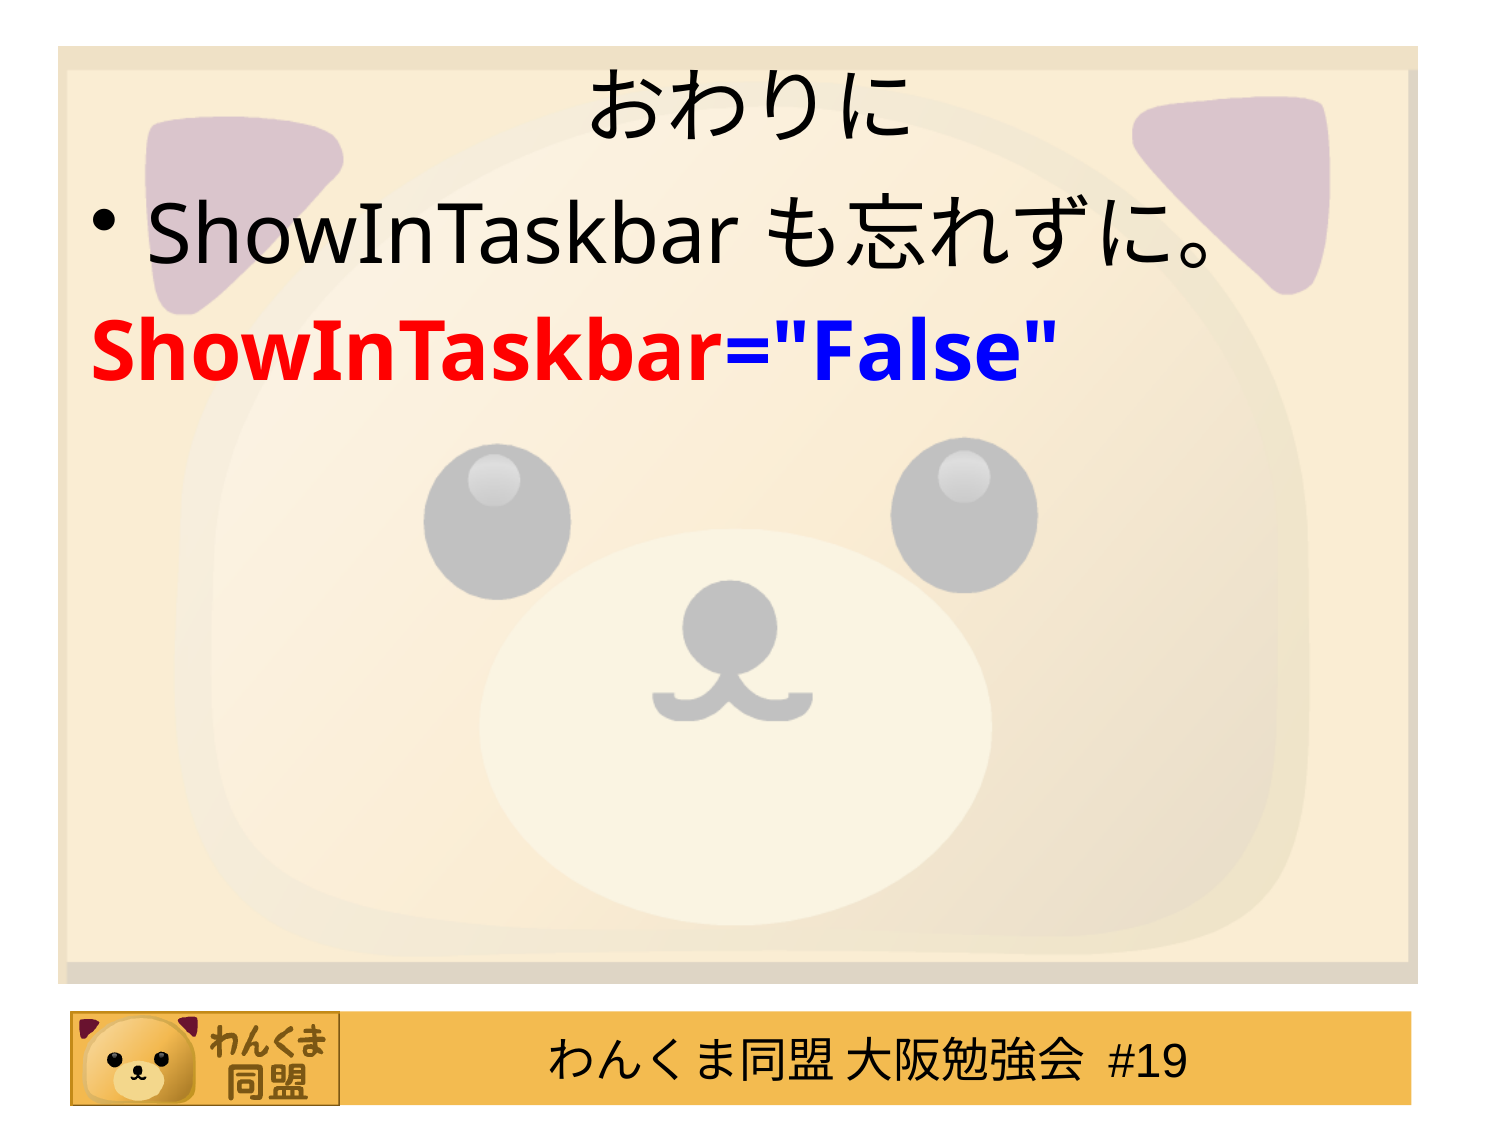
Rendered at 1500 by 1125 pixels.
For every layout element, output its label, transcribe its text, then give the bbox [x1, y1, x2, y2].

list ShowInTaskbarも忘れずに。 ShowInTaskbar="False" [74, 172, 1426, 1006]
picture [70, 1011, 340, 1106]
title おわりに [74, 44, 1426, 162]
picture [58, 46, 1418, 984]
